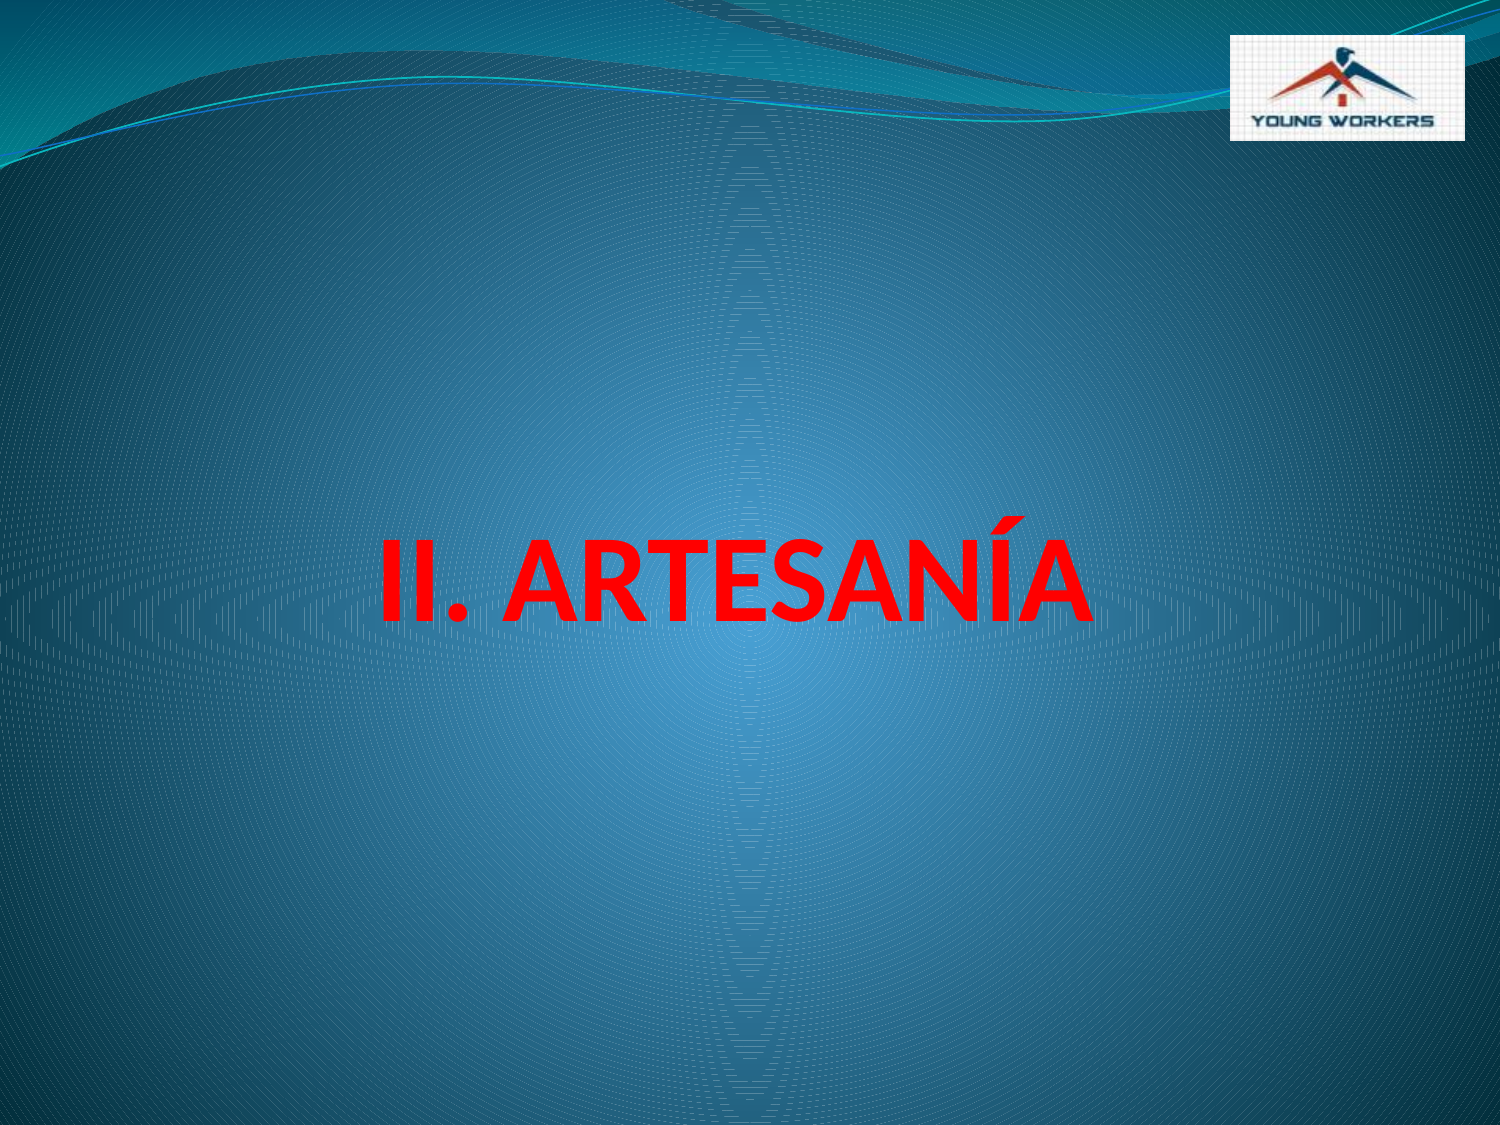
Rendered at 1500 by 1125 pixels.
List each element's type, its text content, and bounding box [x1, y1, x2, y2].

picture [1230, 34, 1465, 141]
subtitle [93, 152, 1412, 340]
title II. ARTESANÍA [246, 457, 1227, 646]
